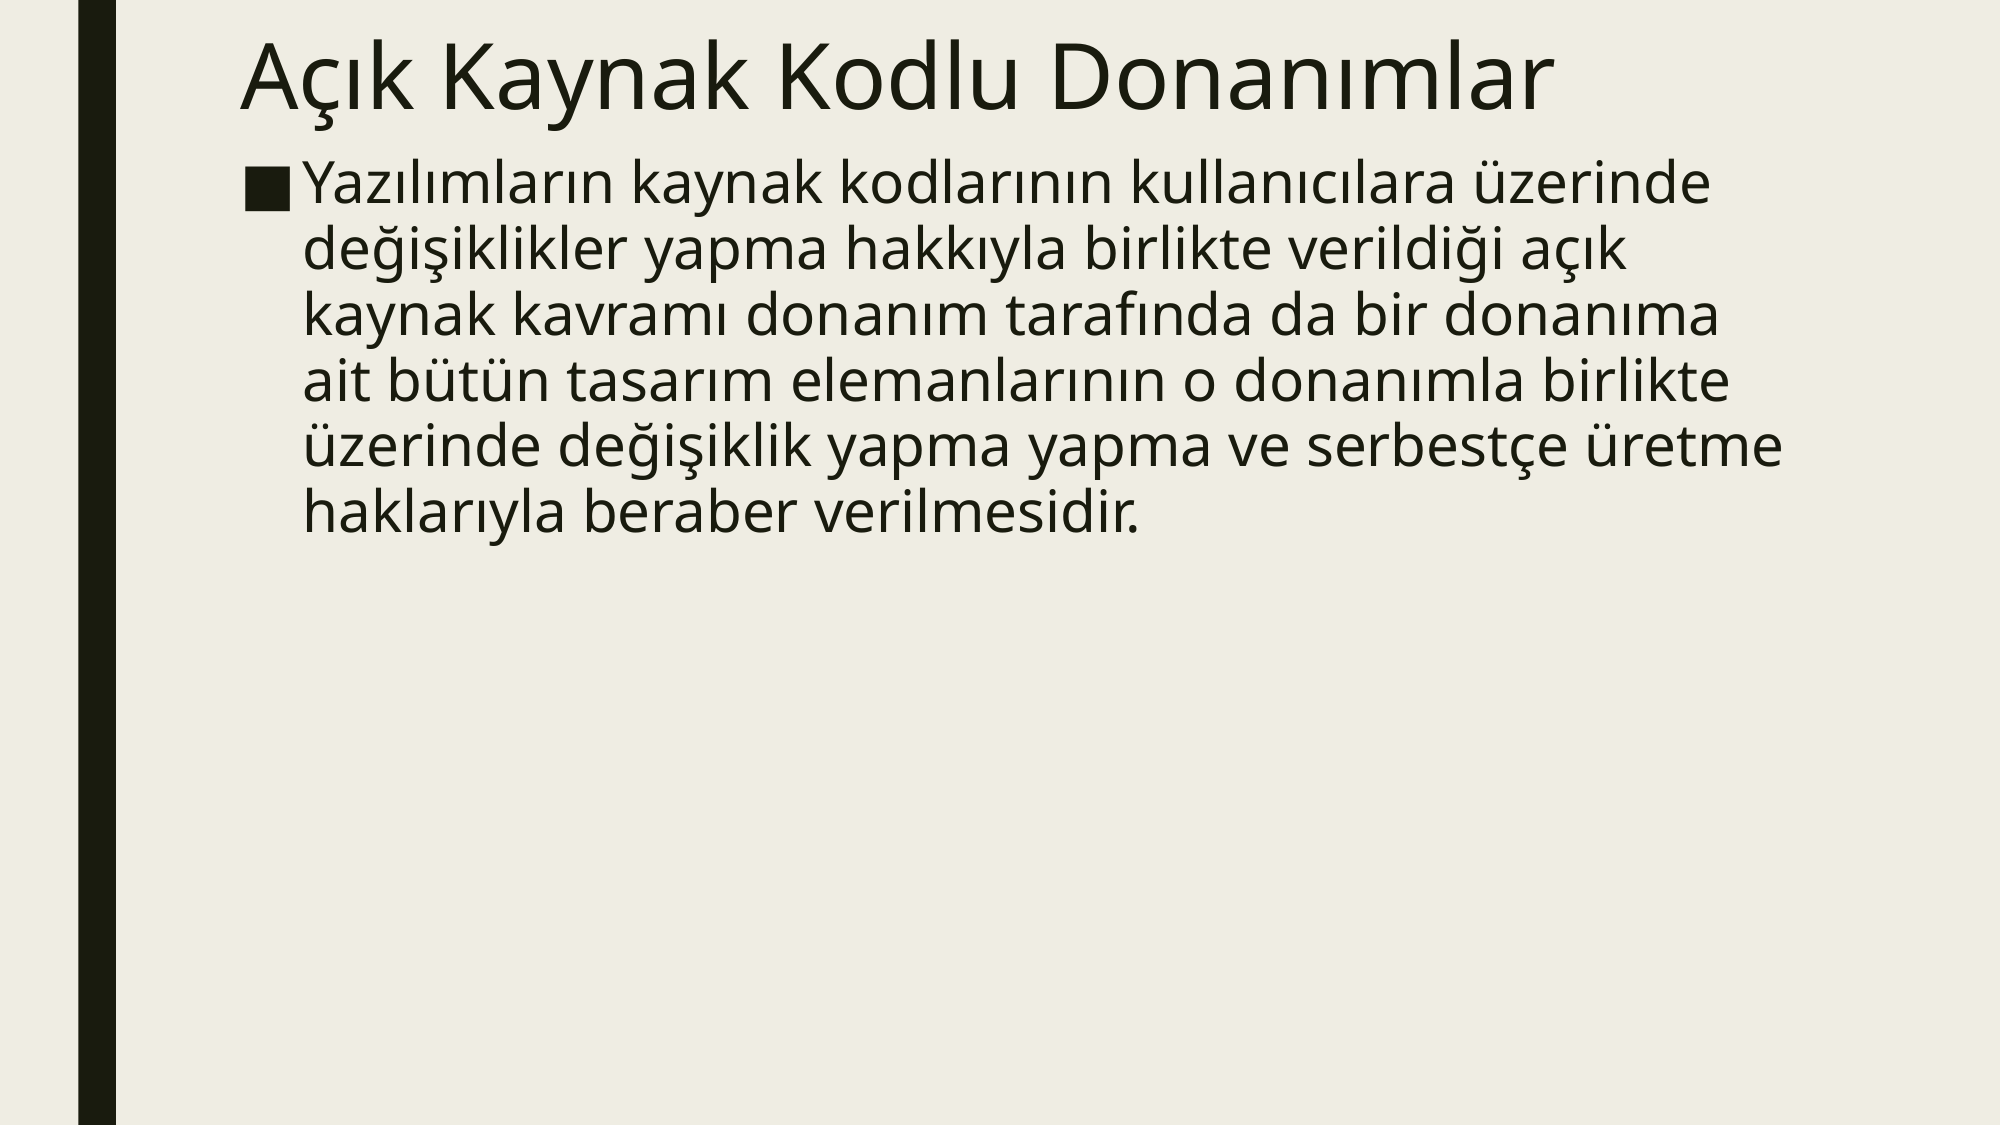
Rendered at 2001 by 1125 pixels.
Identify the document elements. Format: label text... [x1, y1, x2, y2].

list Yazılımların kaynak kodlarının kullanıcılara üzerinde değişiklikler yapma hakkıyla birlikte verildiği açık kaynak kavramı donanım tarafında da bir donanıma ait bütün tasarım elemanlarının o donanımla birlikte üzerinde değişiklik yapma yapma ve serbestçe üretme haklarıyla beraber verilmesidir. [225, 143, 1800, 963]
title Açık Kaynak Kodlu Donanımlar [225, 23, 1800, 143]
